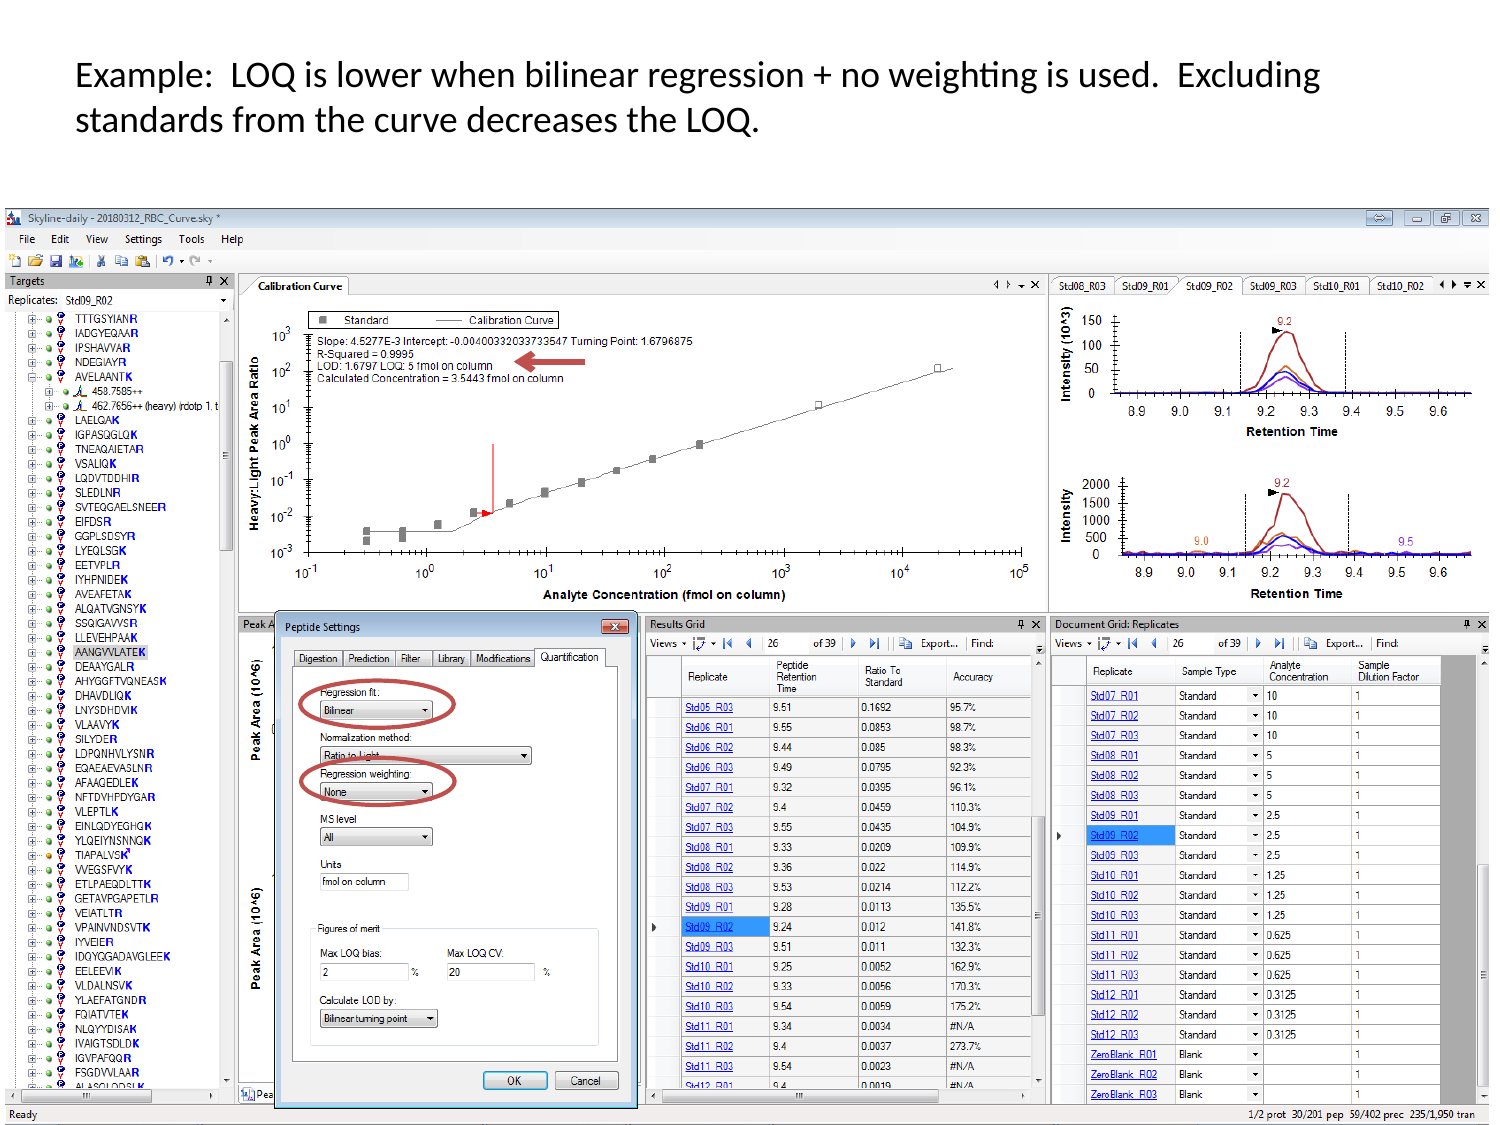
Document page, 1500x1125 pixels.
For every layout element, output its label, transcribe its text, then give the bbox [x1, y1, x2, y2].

text_box Example: LOQ is lower when bilinear regression + no weighting is used. Excluding standards from the curve decreases the LOQ. [60, 42, 1478, 148]
picture [5, 207, 1489, 1125]
